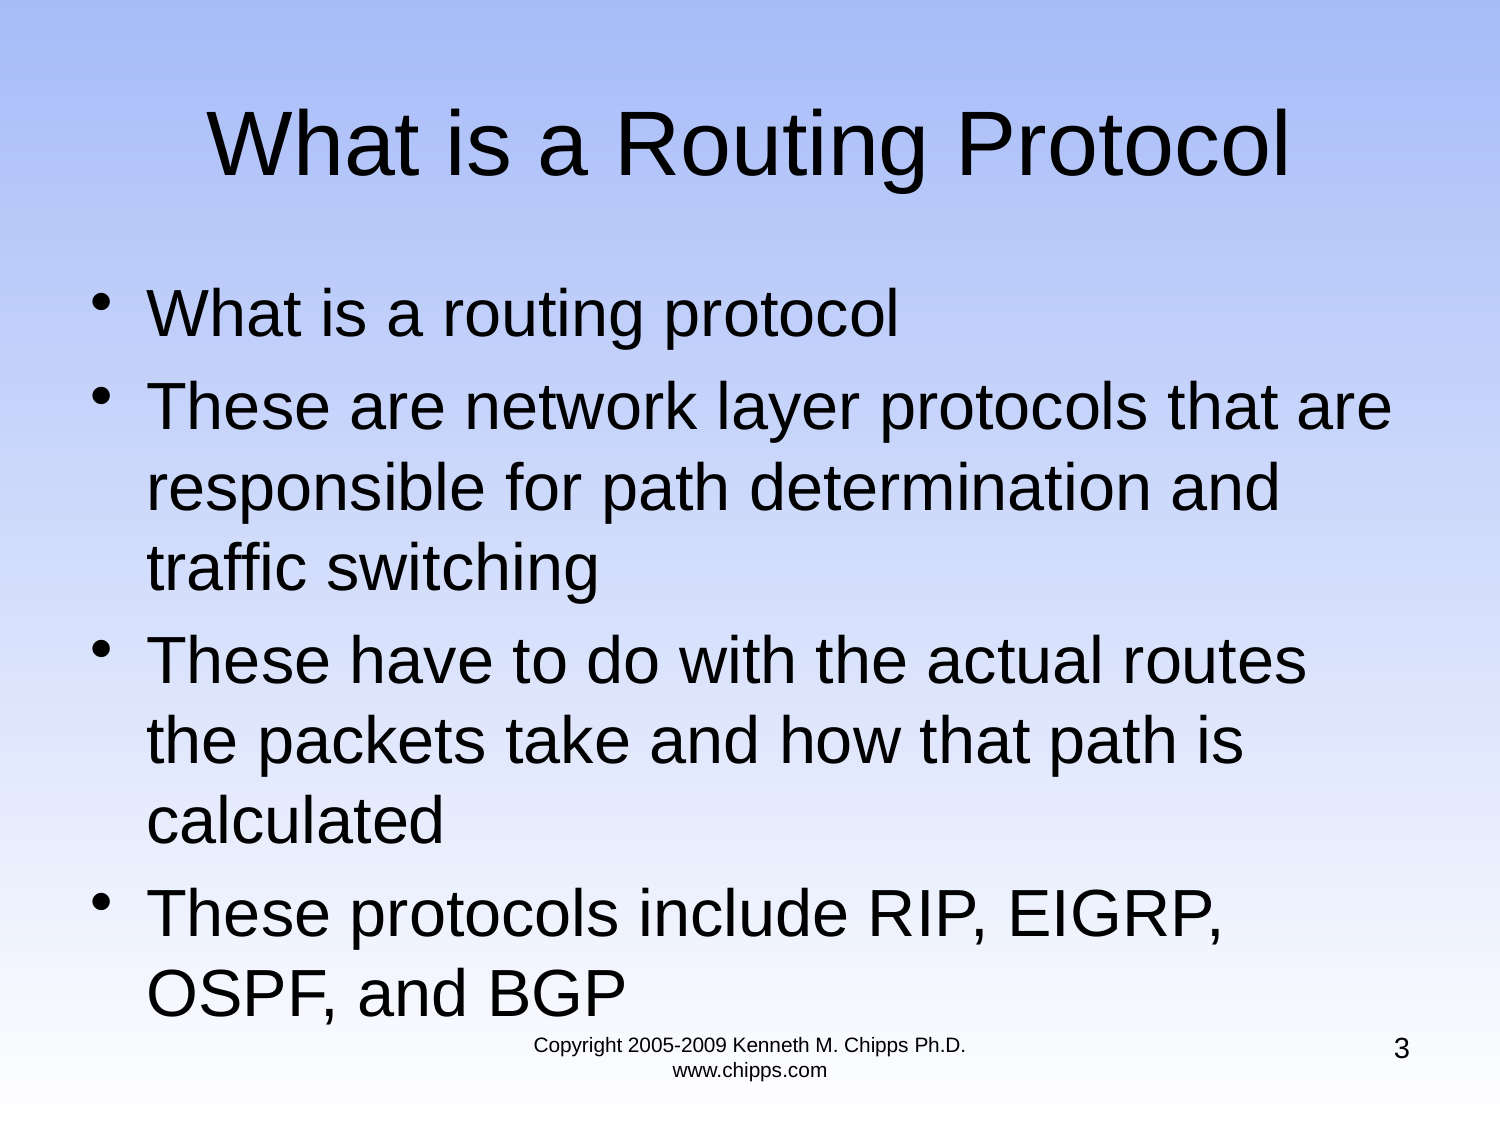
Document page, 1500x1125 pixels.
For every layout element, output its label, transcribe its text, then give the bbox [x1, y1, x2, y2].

footer Copyright 2005-2009 Kenneth M. Chipps Ph.D. www.chipps.com [449, 1024, 1051, 1103]
list What is a routing protocol These are network layer protocols that are responsible for path determination and traffic switching These have to do with the actual routes the packets take and how that path is calculated These protocols include RIP, EIGRP, OSPF, and BGP [74, 262, 1426, 1006]
slide_number 3 [1074, 1021, 1426, 1101]
title What is a Routing Protocol [74, 44, 1426, 233]
